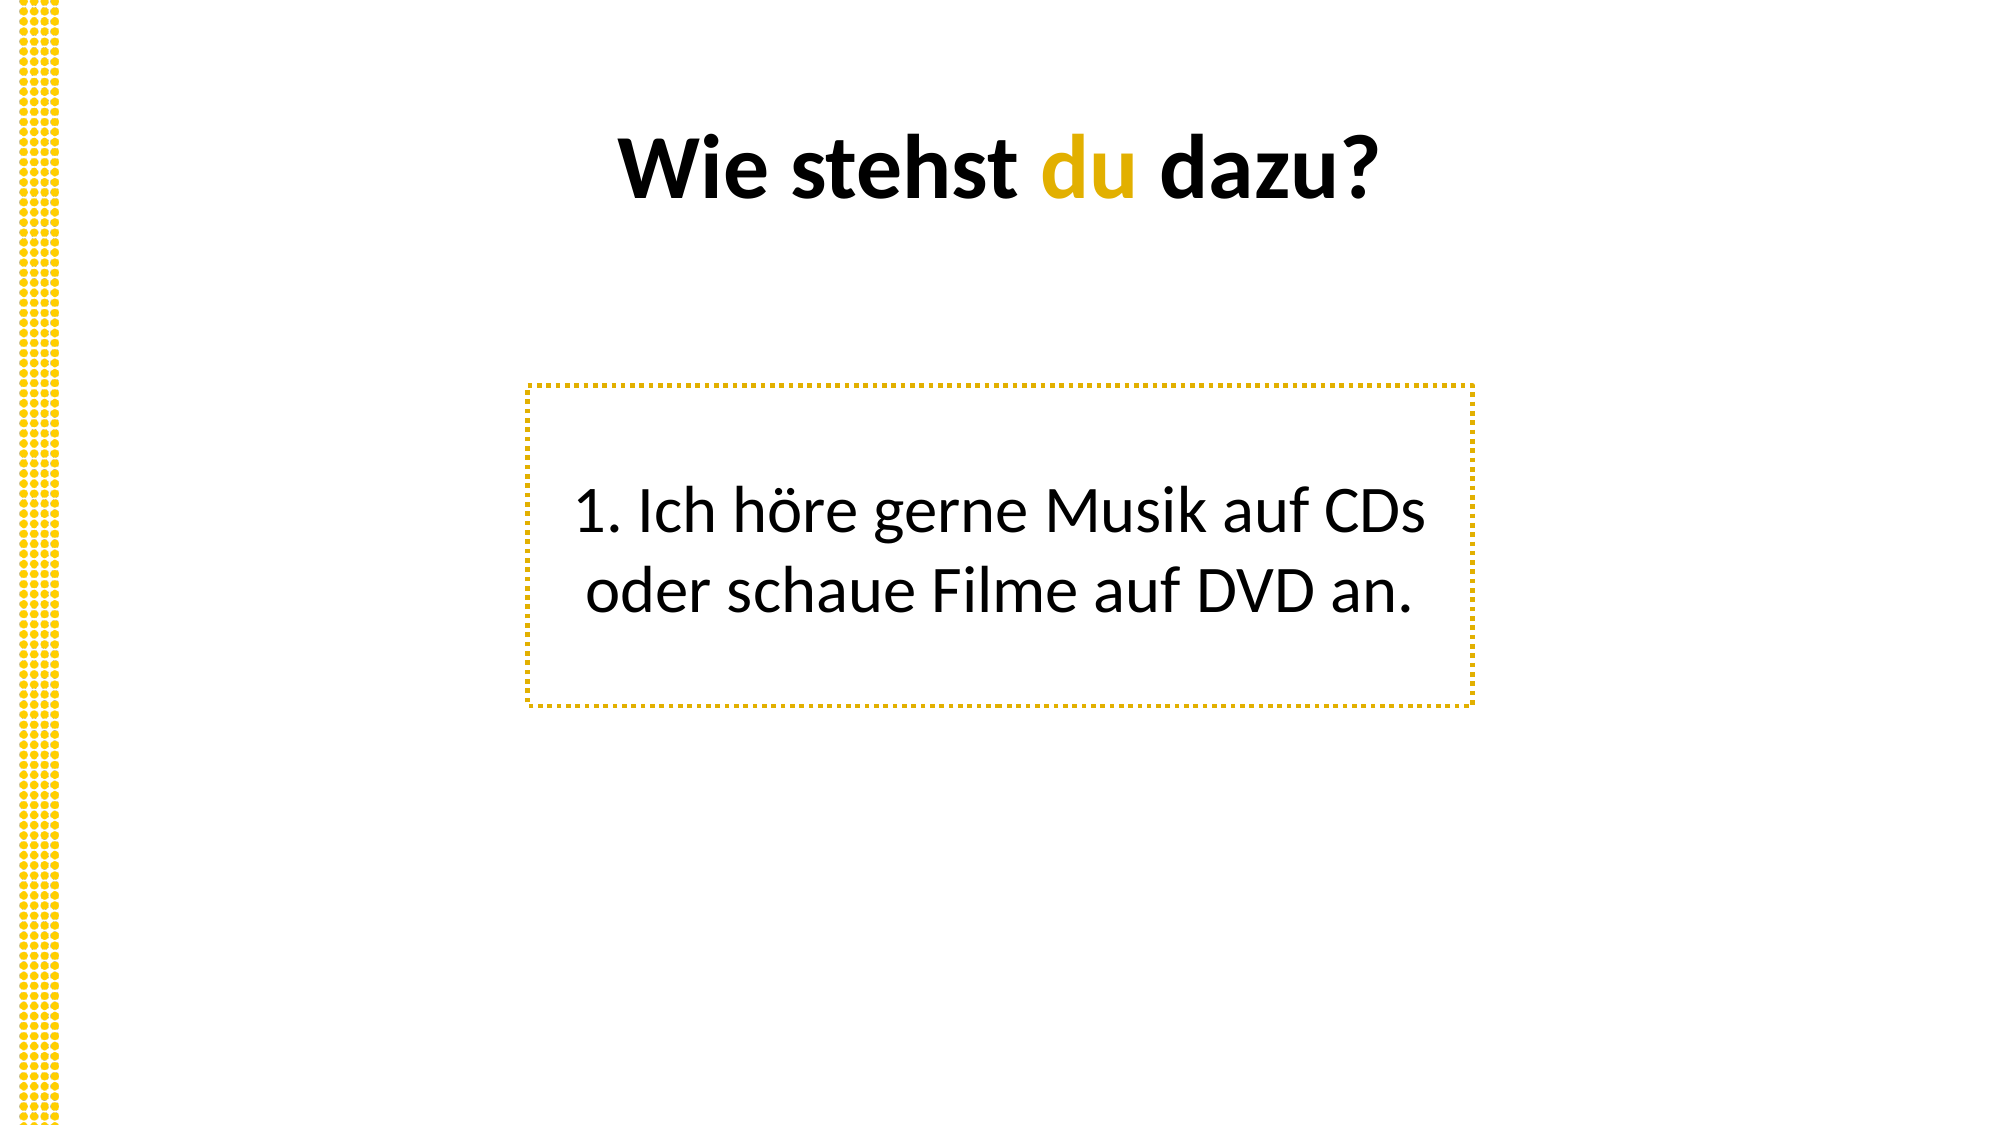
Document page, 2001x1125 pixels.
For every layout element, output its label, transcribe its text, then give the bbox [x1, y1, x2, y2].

title Wie stehst du dazu? [137, 59, 1863, 278]
text_box 1. Ich höre gerne Musik auf CDs oder schaue Filme auf DVD an. [527, 385, 1473, 706]
picture [0, 0, 87, 1125]
